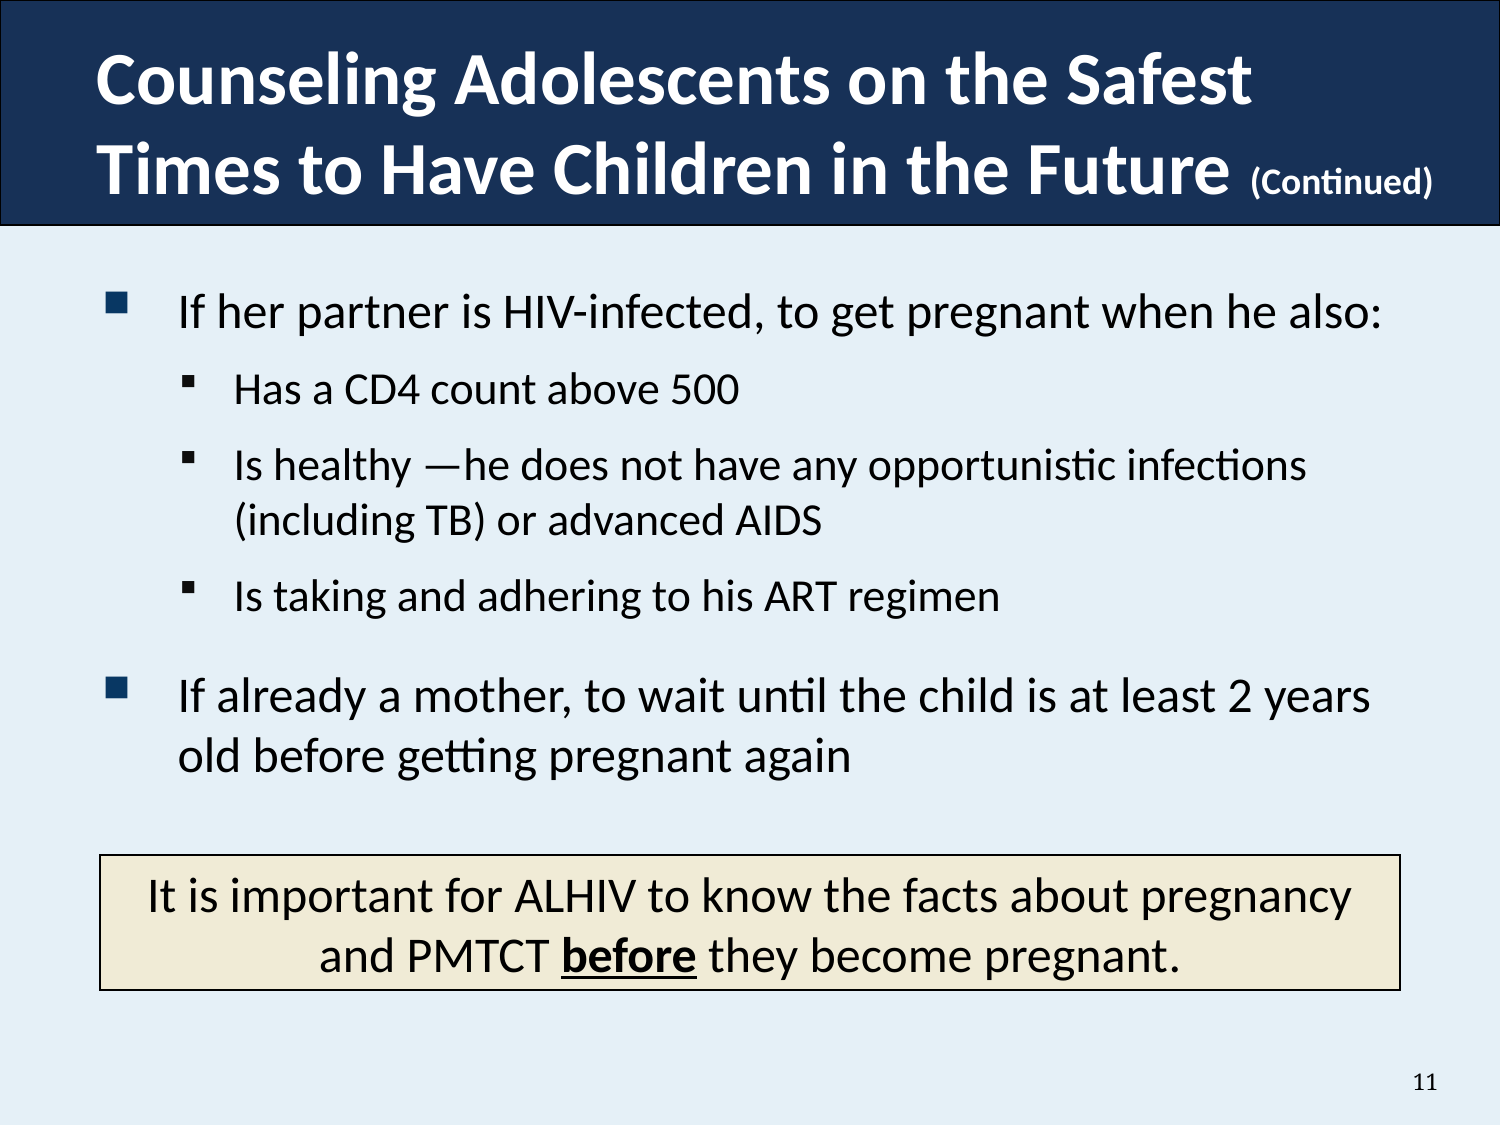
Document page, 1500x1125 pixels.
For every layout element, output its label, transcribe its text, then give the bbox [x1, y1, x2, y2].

slide_number 11 [1362, 1053, 1454, 1114]
list If her partner is HIV-infected, to get pregnant when he also: Has a CD4 count above 500 Is healthy —he does not have any opportunistic infections (including TB) or advanced AIDS Is taking and adhering to his ART regimen If already a mother, to wait until the child is at least 2 years old before getting pregnant again [87, 270, 1438, 951]
title Counseling Adolescents on the Safest Times to Have Children in the Future (Continued) [81, 21, 1500, 263]
text_box It is important for ALHIV to know the facts about pregnancy and PMTCT before they become pregnant. [99, 855, 1400, 990]
